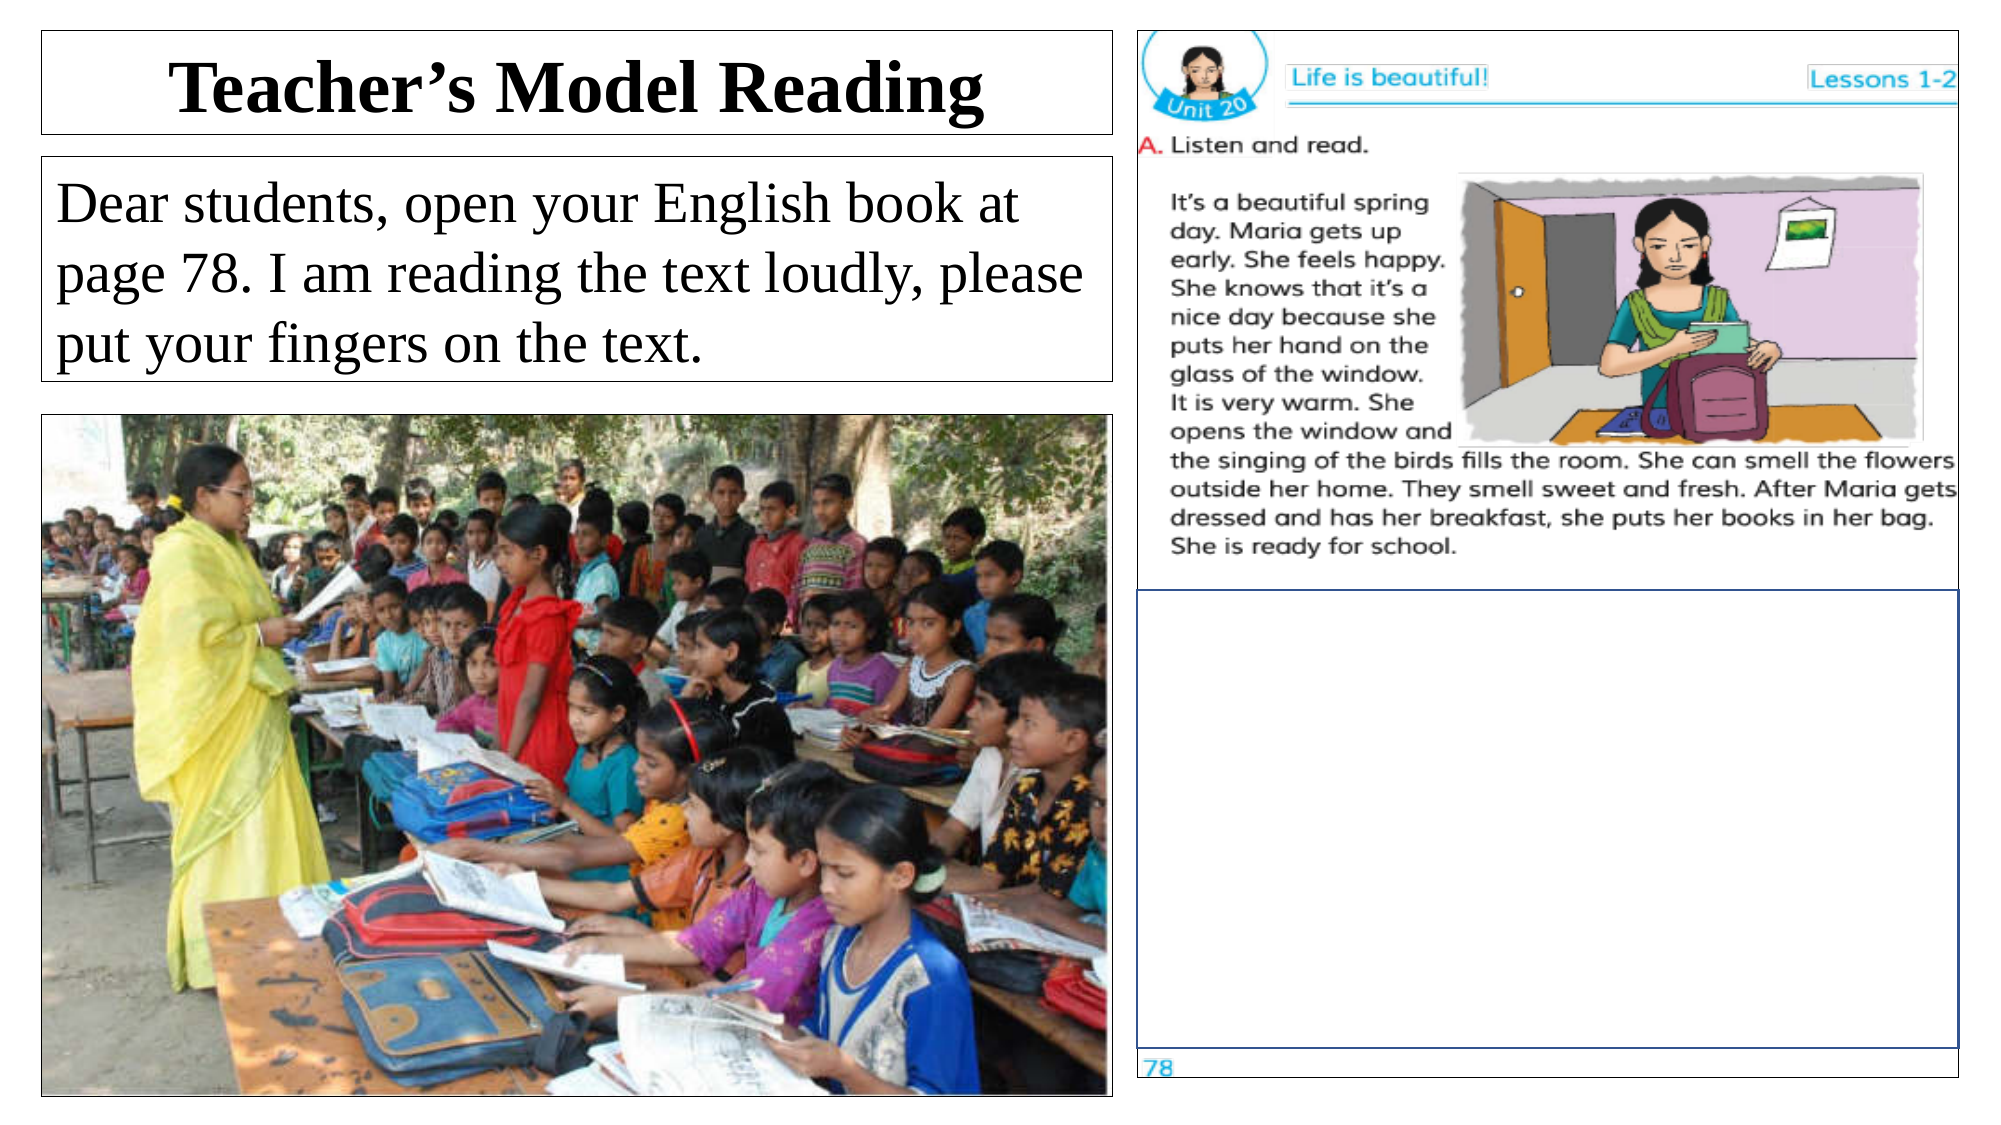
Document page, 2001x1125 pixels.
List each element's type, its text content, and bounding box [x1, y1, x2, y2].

picture [1137, 30, 1959, 1078]
text_box Dear students, open your English book at page 78. I am reading the text loudly, please put your fingers on the text. [41, 156, 1113, 382]
text_box Teacher’s Model Reading [41, 30, 1113, 135]
picture [41, 414, 1113, 1097]
